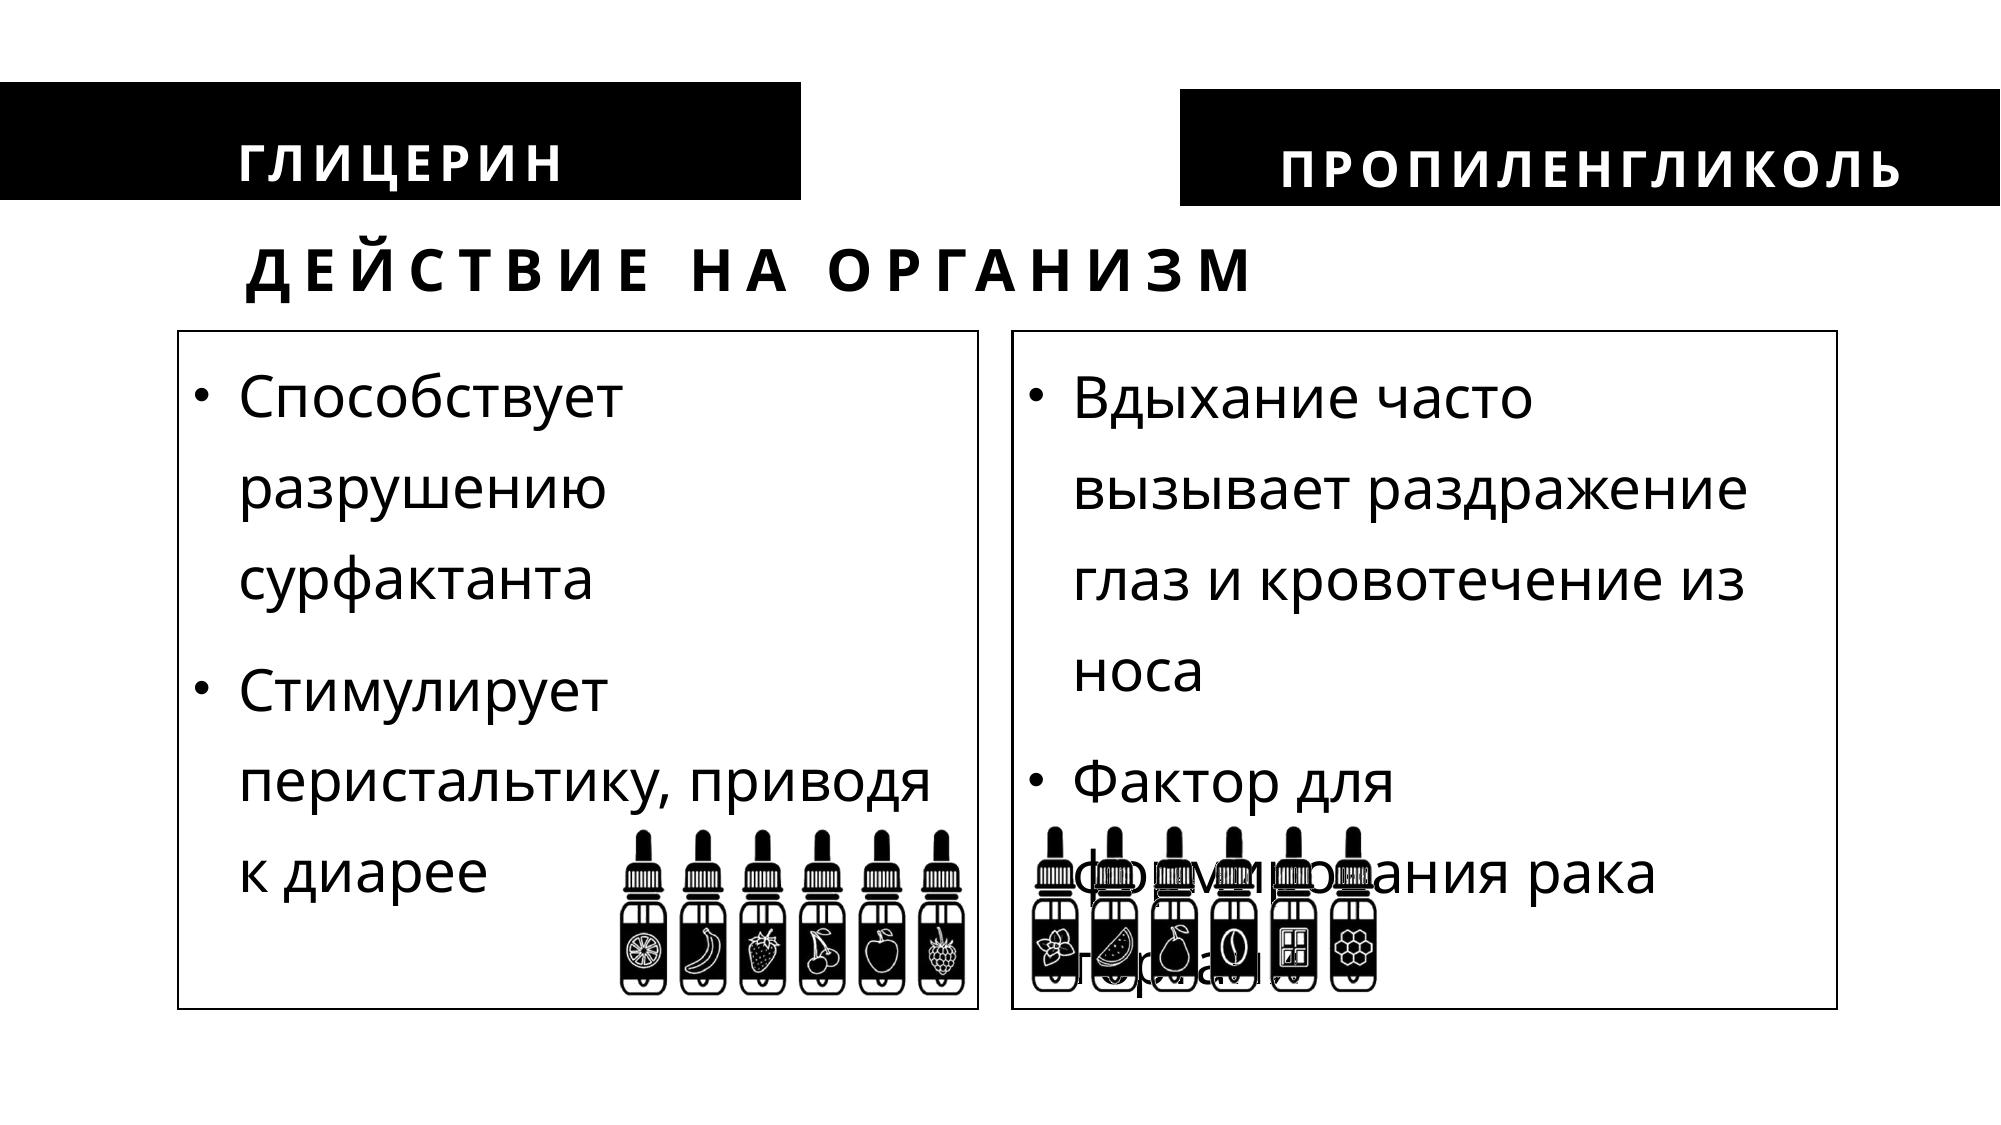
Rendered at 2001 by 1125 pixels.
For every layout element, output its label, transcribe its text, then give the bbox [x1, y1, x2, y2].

list Пропиленгликоль [1180, 89, 2000, 206]
list Способствует разрушению сурфактанта Стимулирует перистальтику, приводя к диарее [177, 330, 979, 1010]
list Вдыхание часто вызывает раздражение глаз и кровотечение из носа Фактор для формирования рака гортани [1011, 330, 1838, 1010]
picture [577, 806, 1428, 1021]
title Действие на организм [231, 174, 1354, 311]
list Глицерин [0, 82, 801, 200]
